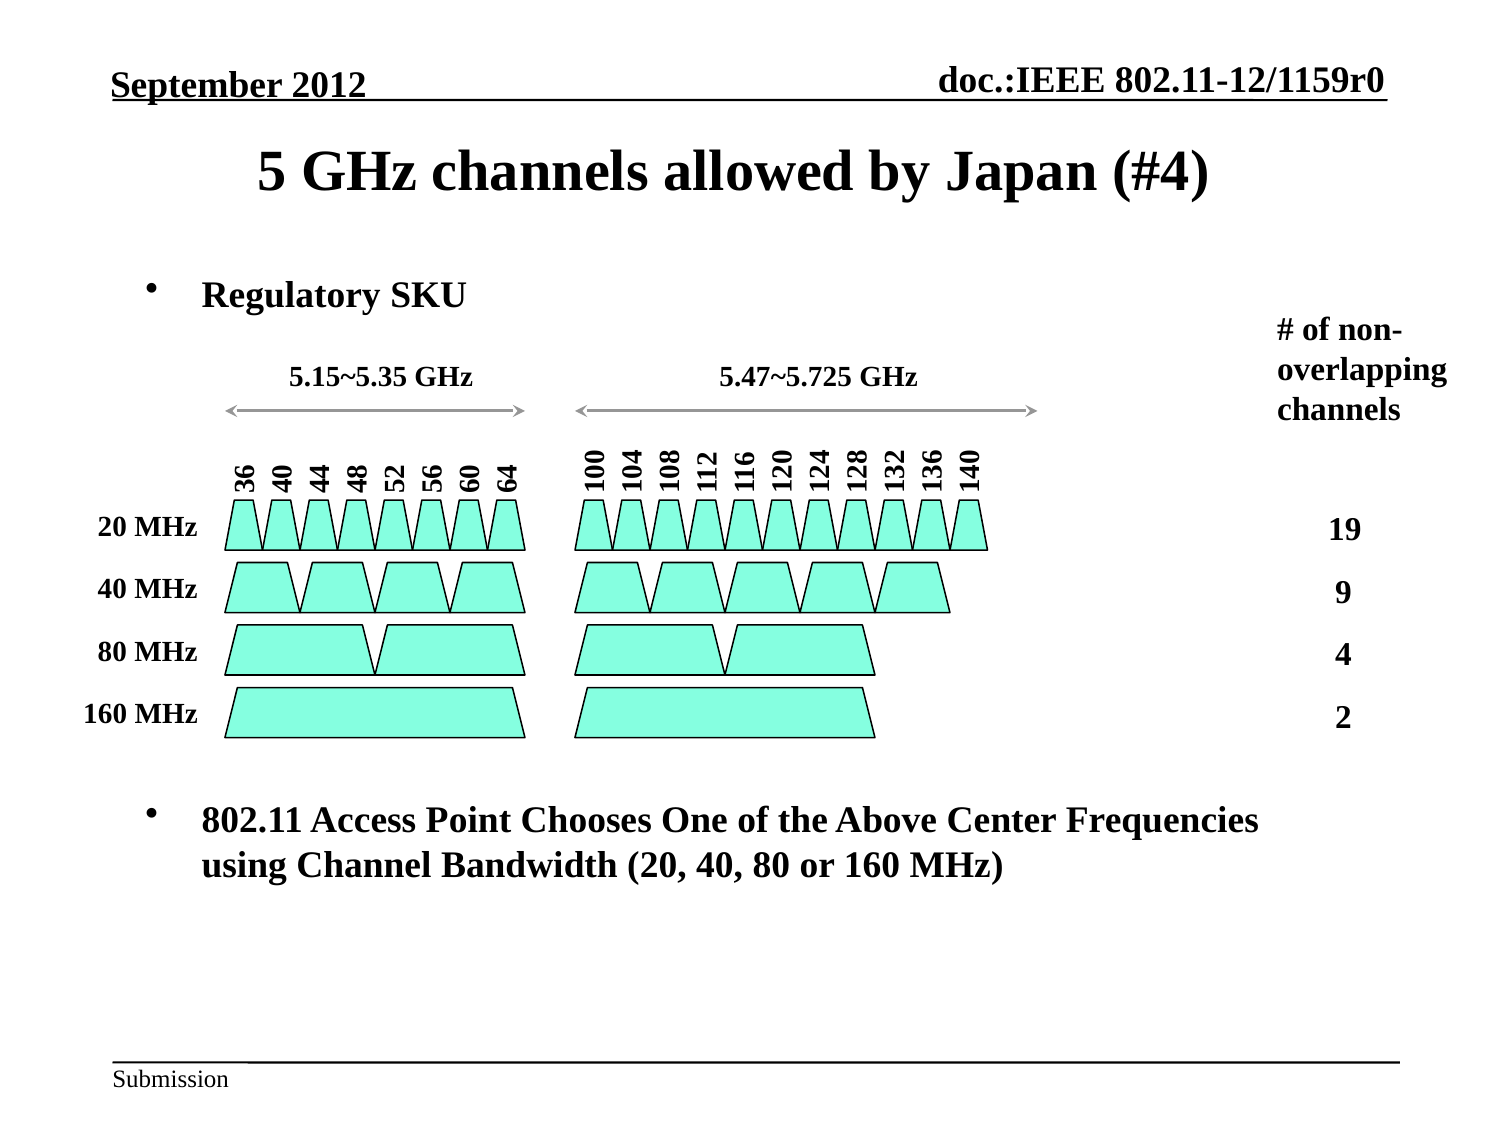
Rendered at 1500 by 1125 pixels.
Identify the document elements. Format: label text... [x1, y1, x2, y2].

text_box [49, 299, 1500, 744]
list Regulatory SKU 802.11 Access Point Chooses One of the Above Center Frequencies using Channel Bandwidth (20, 40, 80 or 160 MHz) [129, 262, 1351, 298]
list Regulatory SKU 802.11 Access Point Chooses One of the Above Center Frequencies using Channel Bandwidth (20, 40, 80 or 160 MHz) [129, 752, 1351, 1006]
title 5 GHz channels allowed by Japan (#4) [123, 124, 1344, 263]
